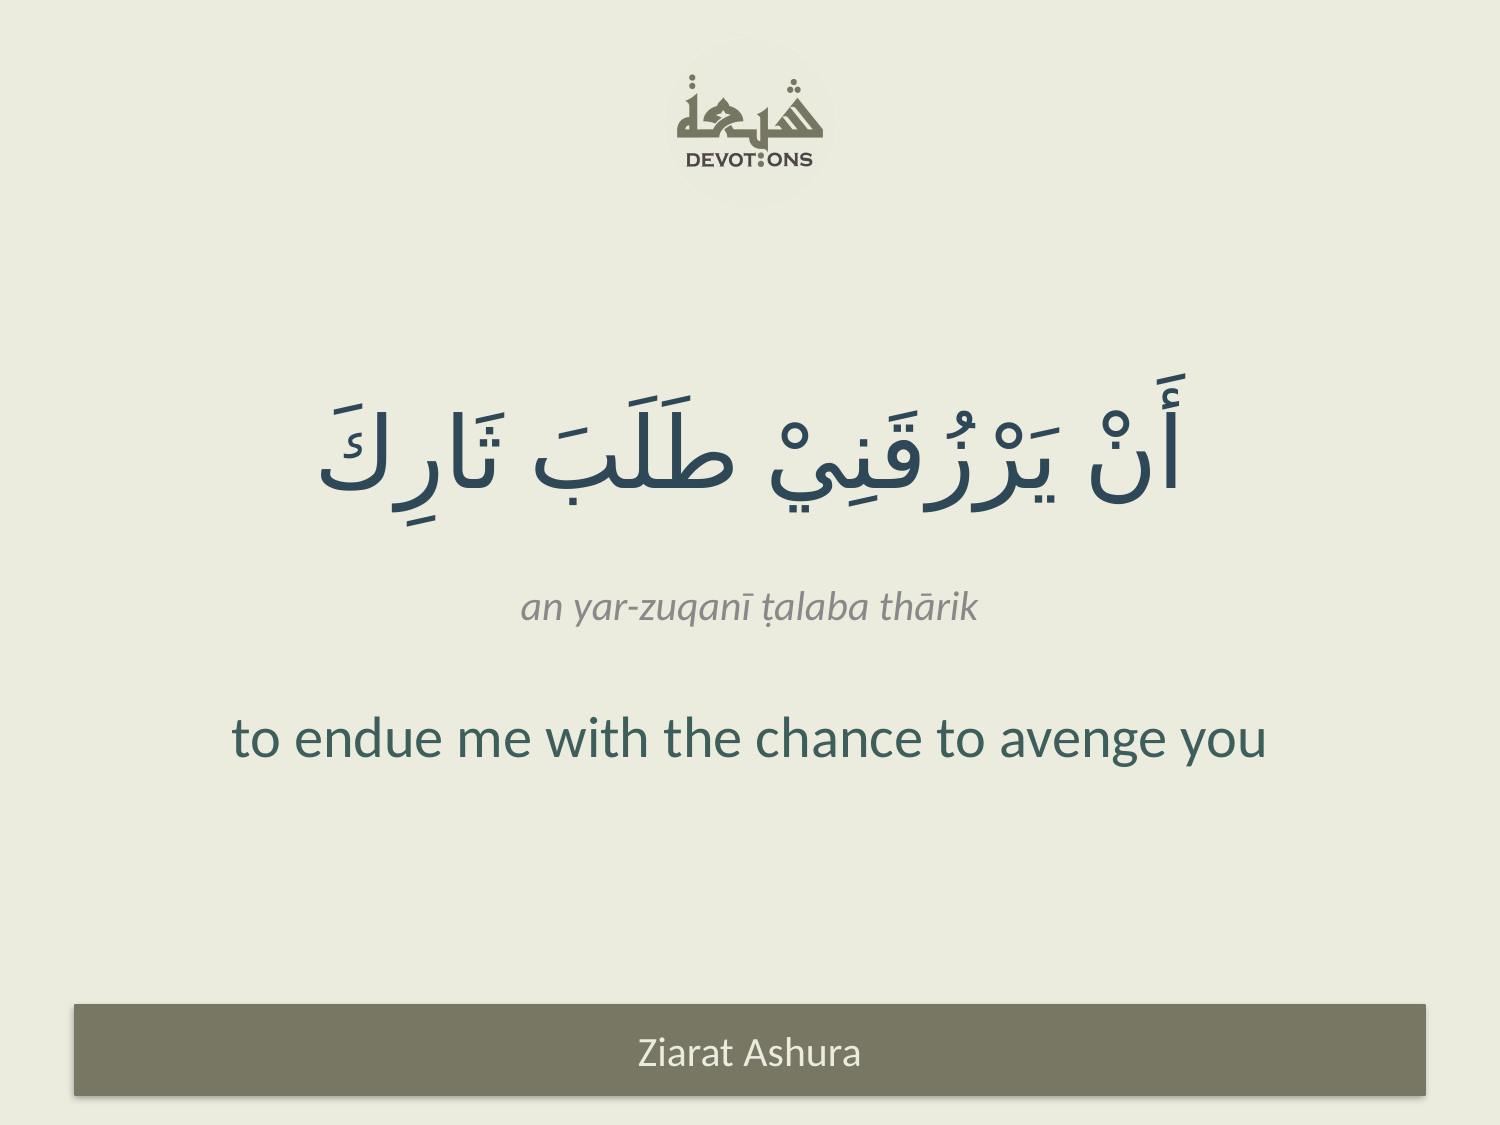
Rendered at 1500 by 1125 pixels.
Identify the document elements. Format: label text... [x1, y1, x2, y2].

text_box Ziarat Ashura [623, 1017, 877, 1083]
text_box [74, 1004, 1426, 1096]
picture [656, 29, 844, 218]
text_box أَنْ يَرْزُقَنِيْ طَلَبَ ثَارِكَ an yar-zuqanī ṭalaba thārik to endue me with the chance to avenge you [74, 381, 1425, 776]
